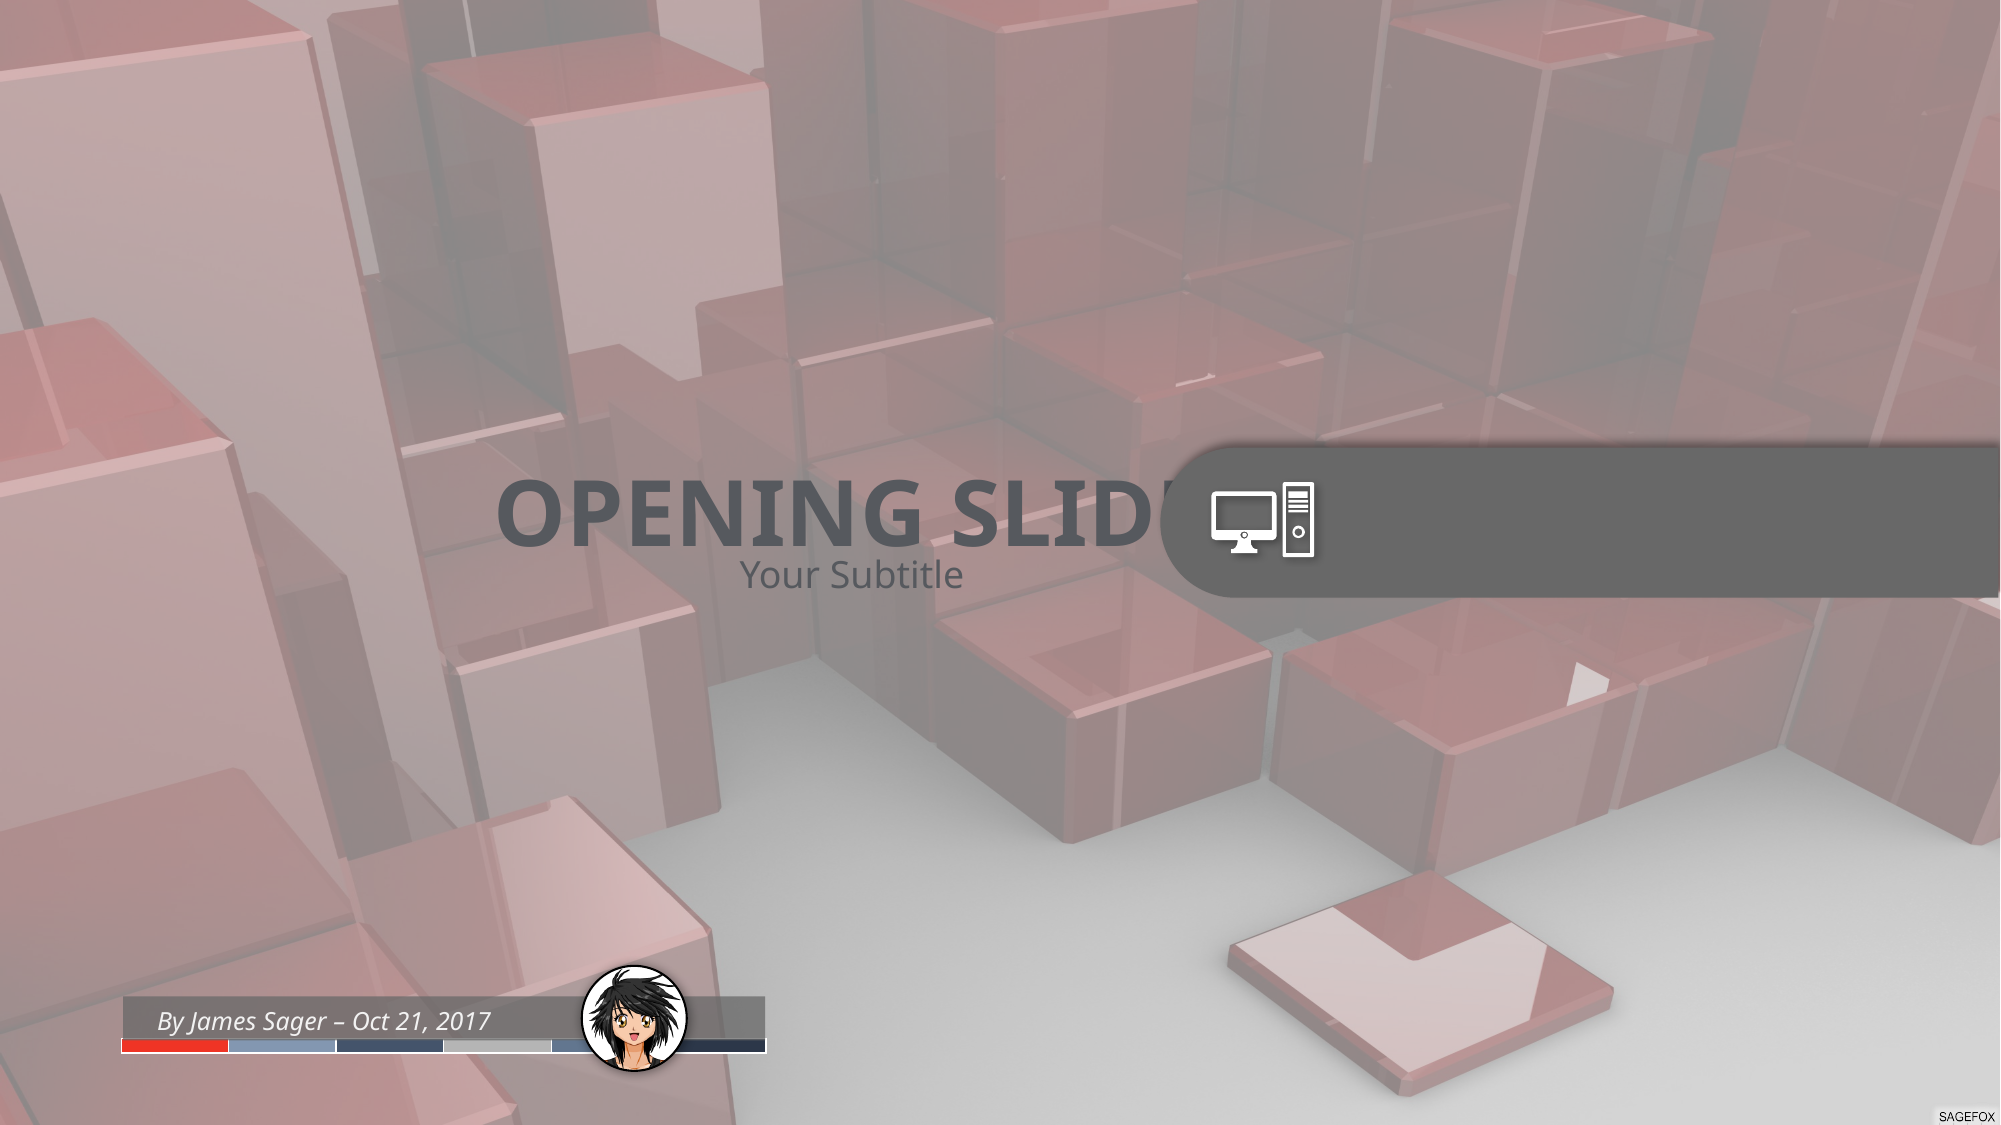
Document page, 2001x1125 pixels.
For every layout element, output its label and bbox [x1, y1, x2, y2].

text_box [123, 965, 766, 1071]
text_box [1304, 482, 1315, 558]
picture [1936, 1111, 1997, 1125]
text_box [1228, 446, 2000, 599]
text_box [399, 447, 1304, 605]
